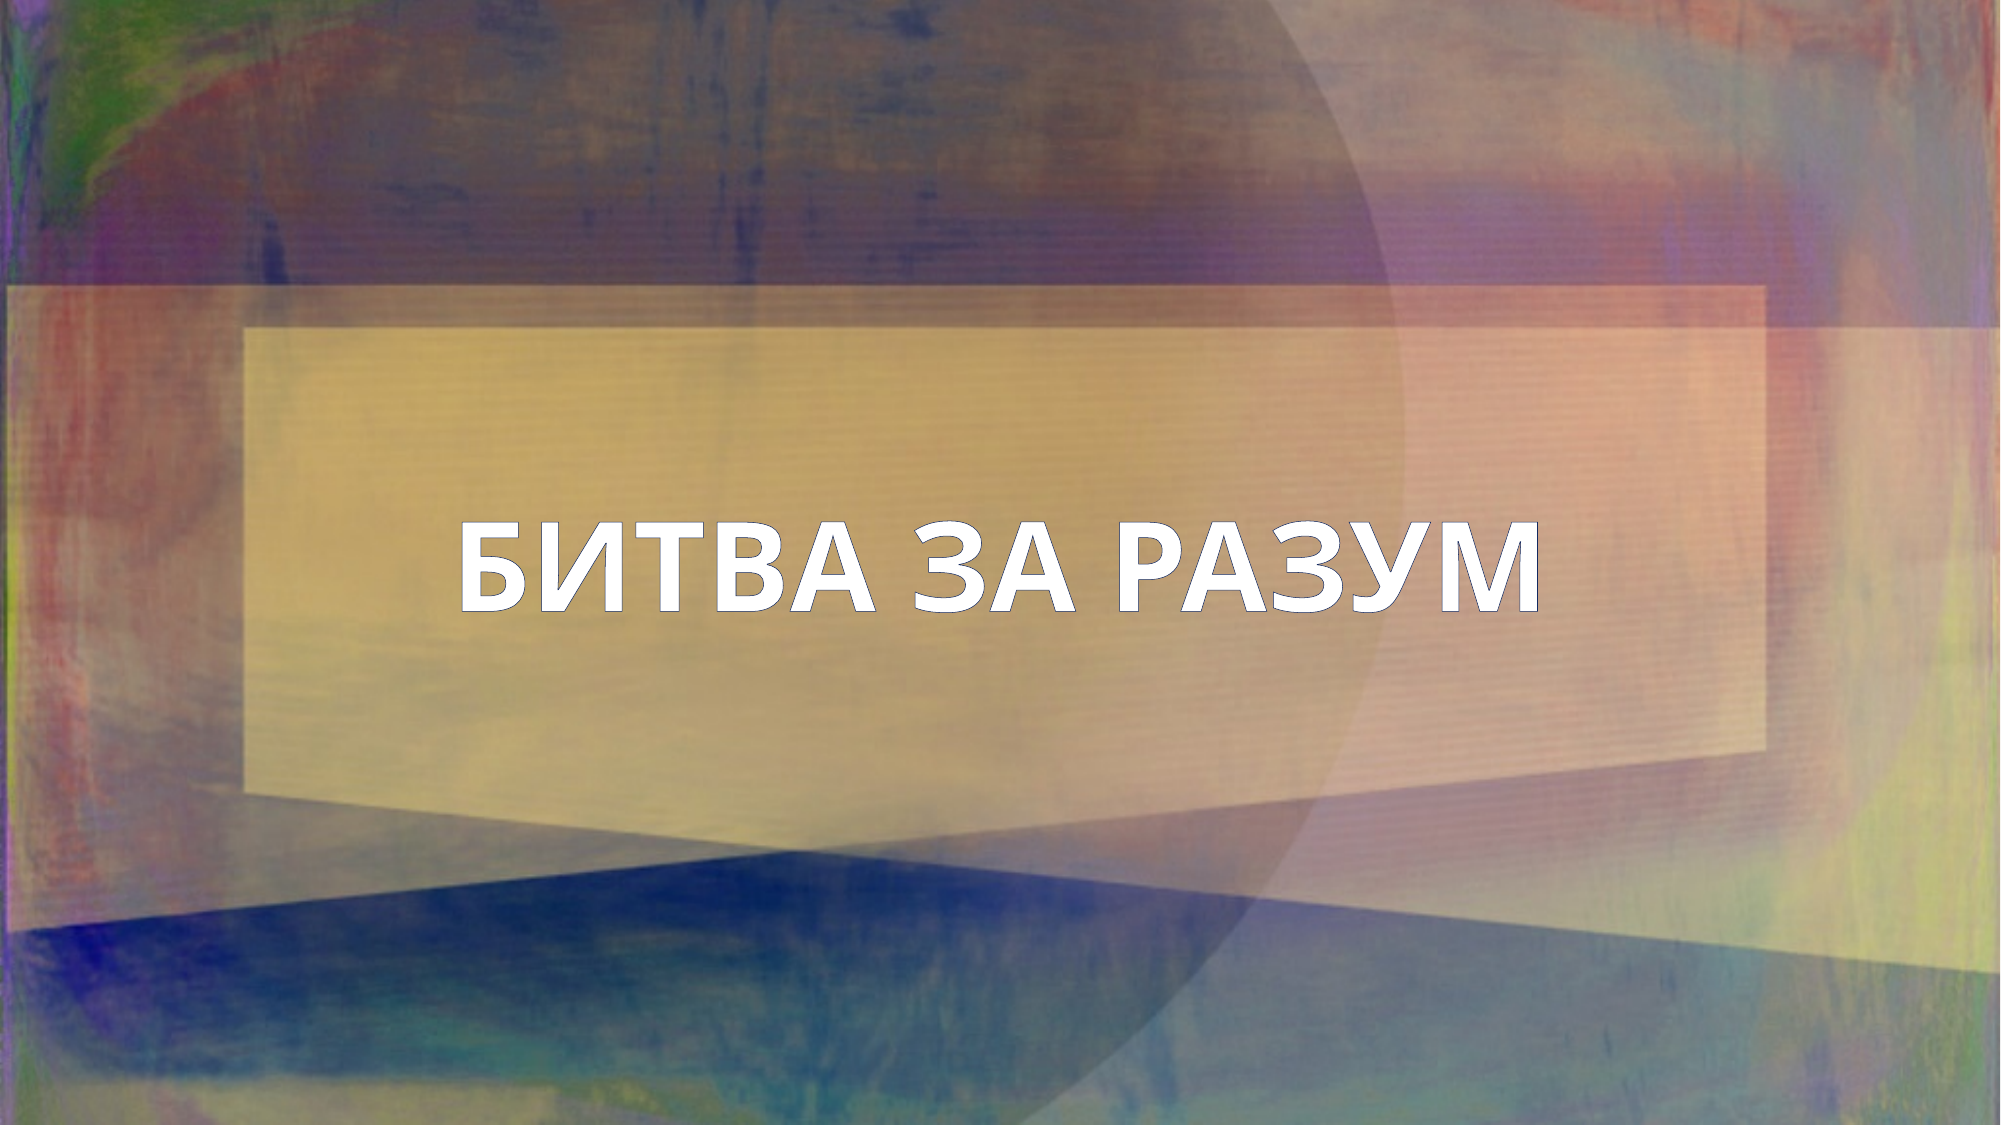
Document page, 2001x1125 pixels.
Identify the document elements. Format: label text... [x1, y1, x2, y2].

picture [0, 0, 2001, 1125]
text_box БИТВА ЗА РАЗУМ [237, 479, 1763, 644]
